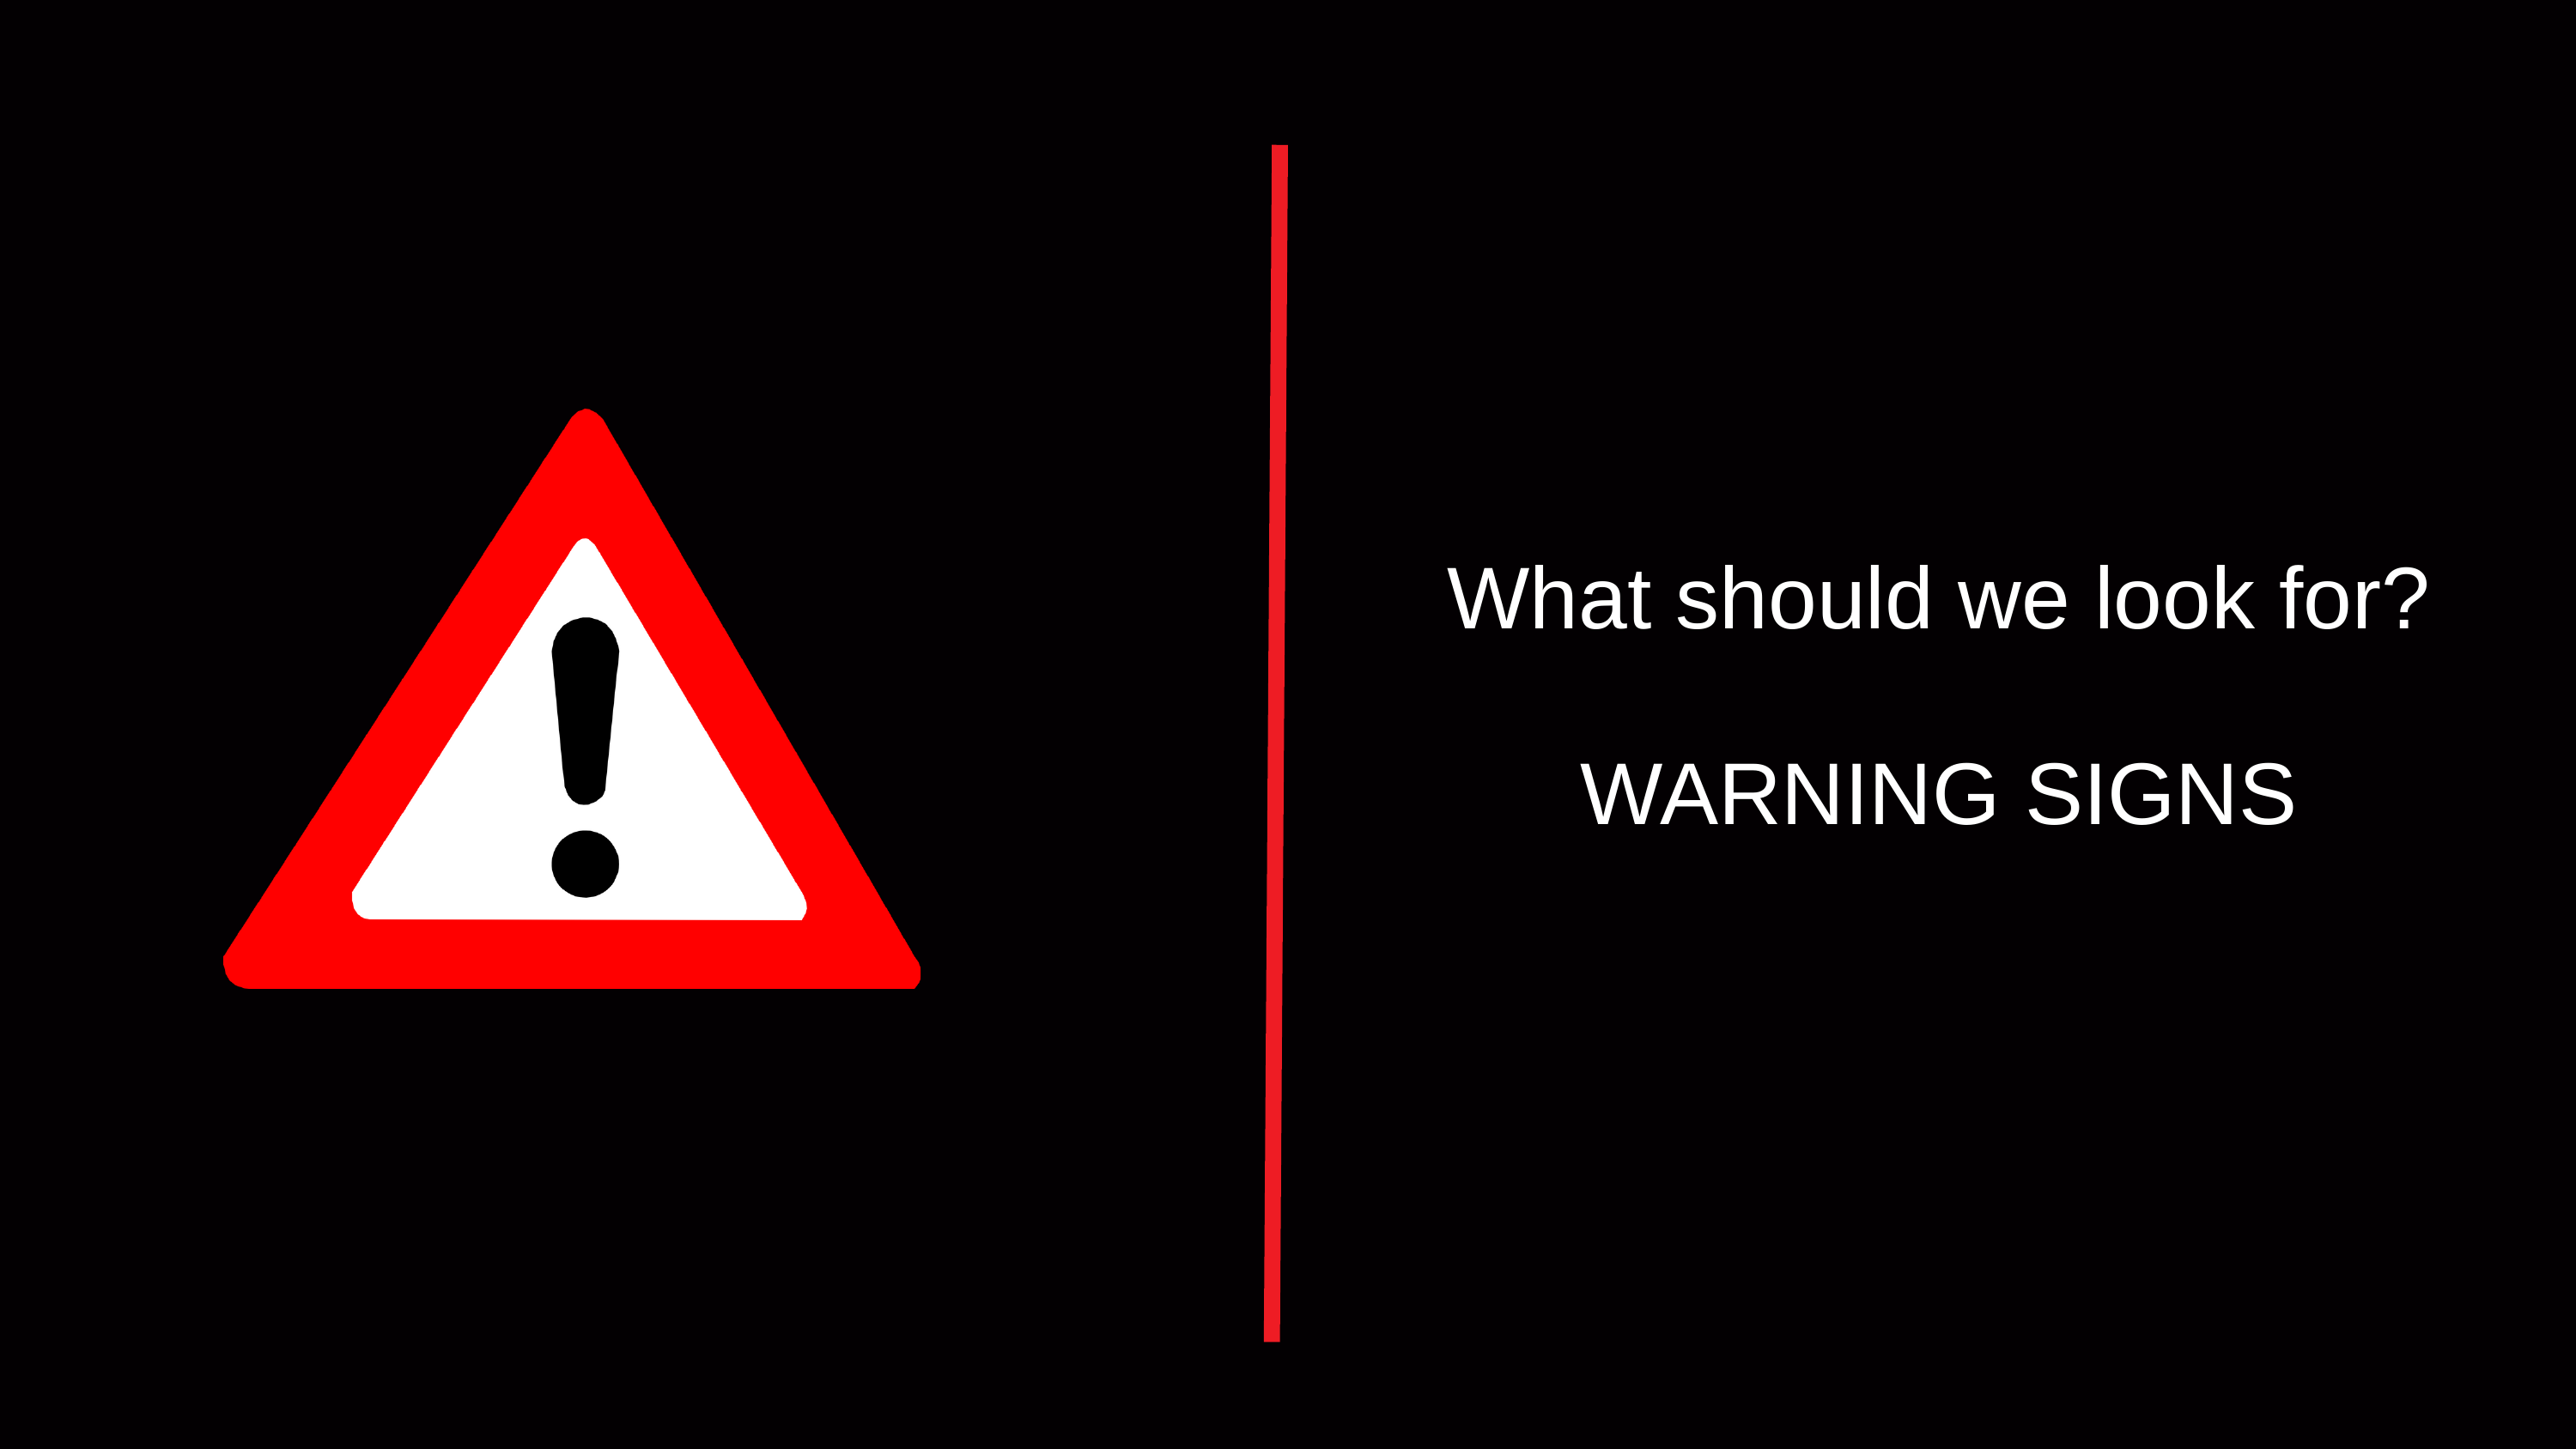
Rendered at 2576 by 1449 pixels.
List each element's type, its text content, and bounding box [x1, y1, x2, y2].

text_box [223, 409, 921, 989]
text_box What should we look for? WARNING SIGNS [1447, 550, 2432, 845]
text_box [1272, 144, 1280, 1343]
